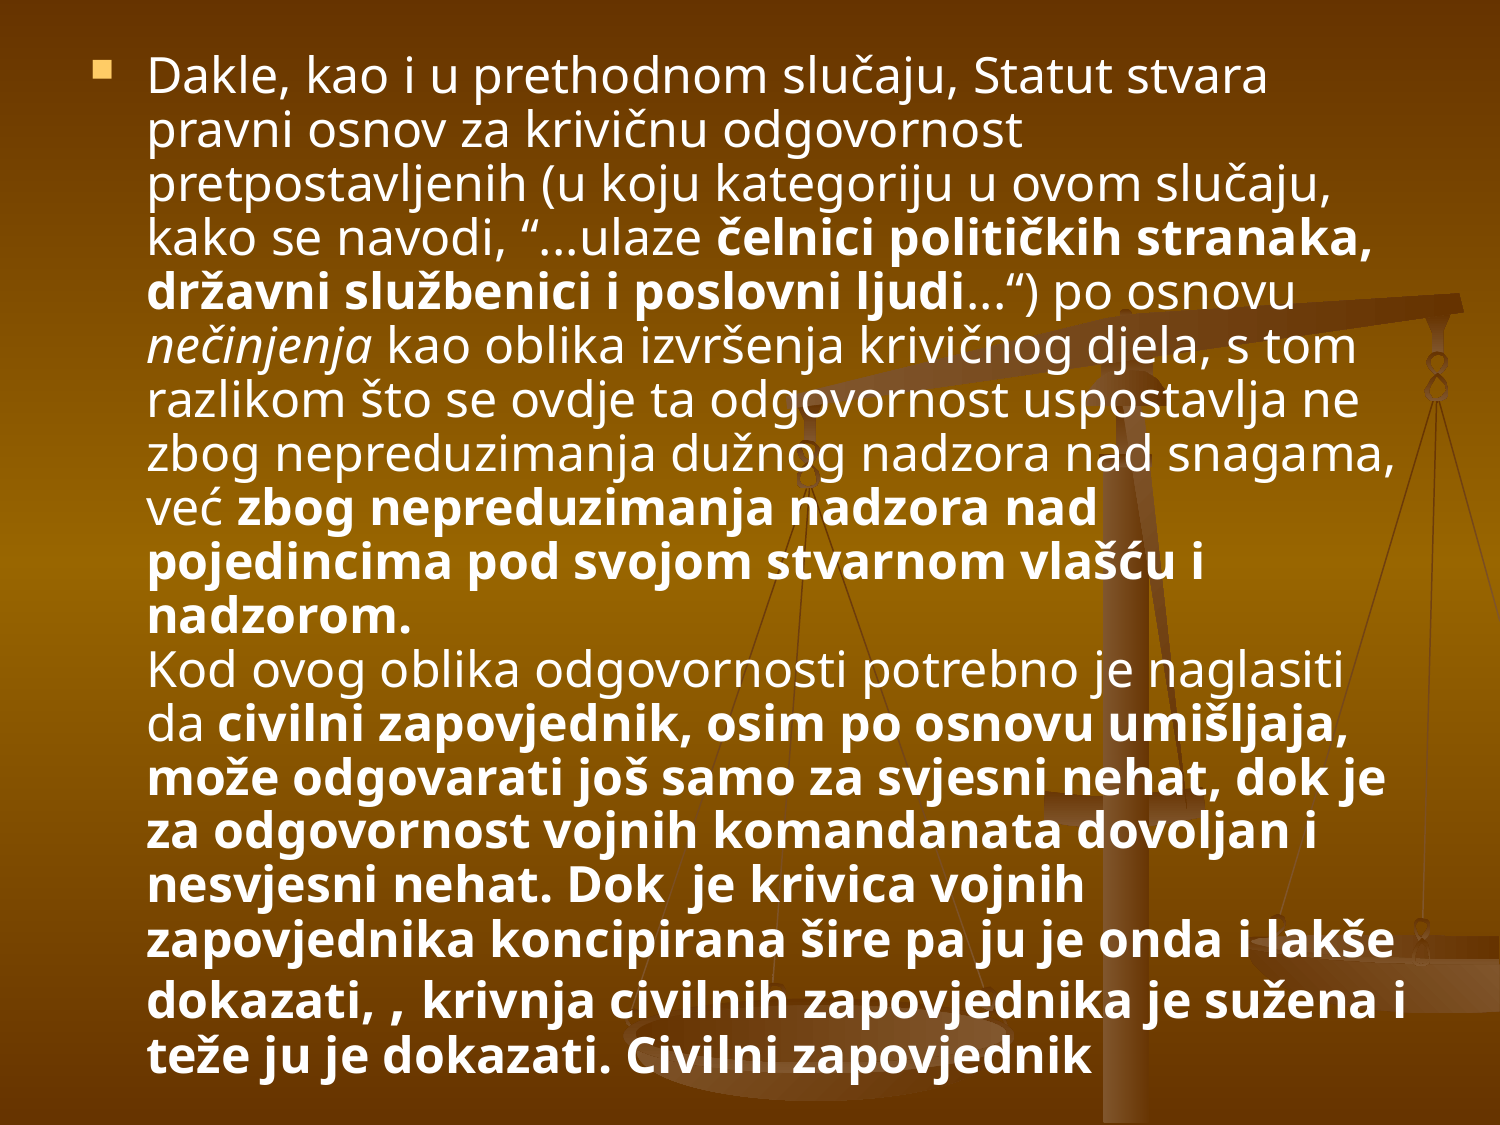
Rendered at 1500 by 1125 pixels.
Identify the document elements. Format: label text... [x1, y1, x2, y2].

list Dakle, kao i u prethodnom slučaju, Statut stvara pravni osnov za krivičnu odgovornost pretpostavljenih (u koju kategoriju u ovom slučaju, kako se navodi, “...ulaze čelnici političkih stranaka, državni službenici i poslovni ljudi...“) po osnovu nečinjenja kao oblika izvršenja krivičnog djela, s tom razlikom što se ovdje ta odgovornost uspostavlja ne zbog nepreduzimanja dužnog nadzora nad snagama, već zbog nepreduzimanja nadzora nad pojedincima pod svojom stvarnom vlašću i nadzorom. Kod ovog oblika odgovornosti potrebno je naglasiti da civilni zapovjednik, osim po osnovu umišljaja, može odgovarati još samo za svjesni nehat, dok je za odgovornost vojnih komandanata dovoljan i nesvjesni nehat. Dok je krivica vojnih zapovjednika koncipirana šire pa ju je onda i lakše dokazati, , krivnja civilnih zapovjednika je sužena i teže ju je dokazati. Civilni zapovjednik [74, 42, 1426, 1083]
